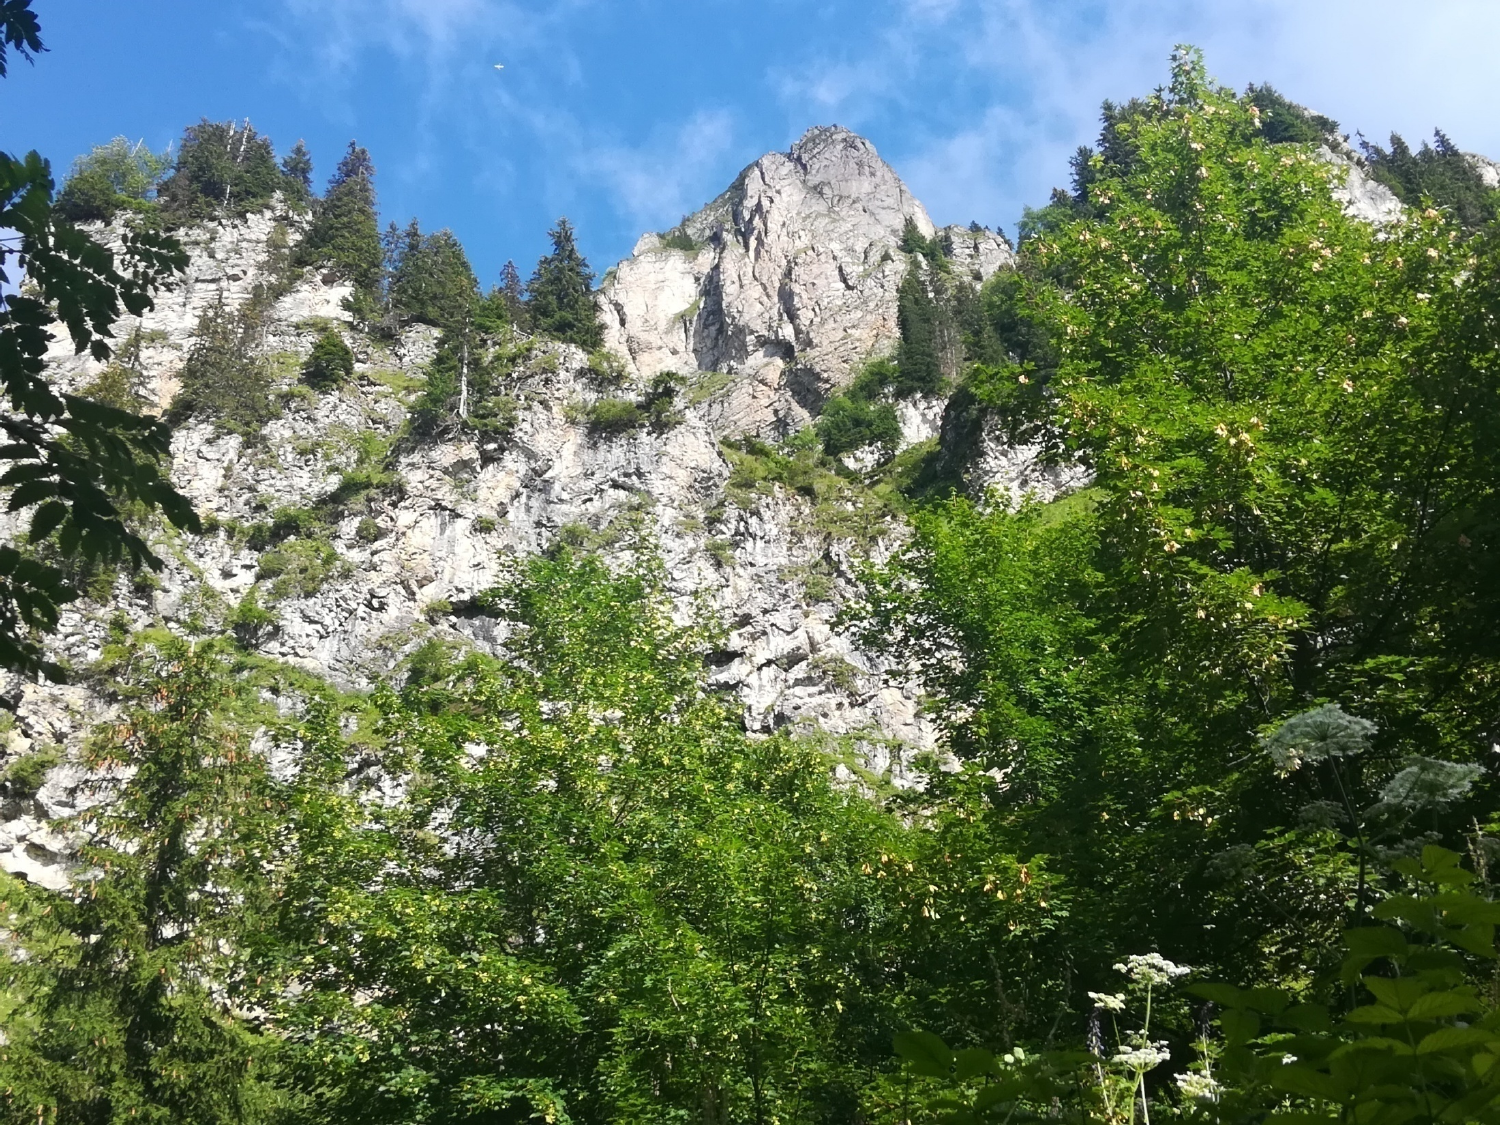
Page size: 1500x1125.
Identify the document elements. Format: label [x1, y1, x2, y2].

list [0, 0, 1500, 1125]
